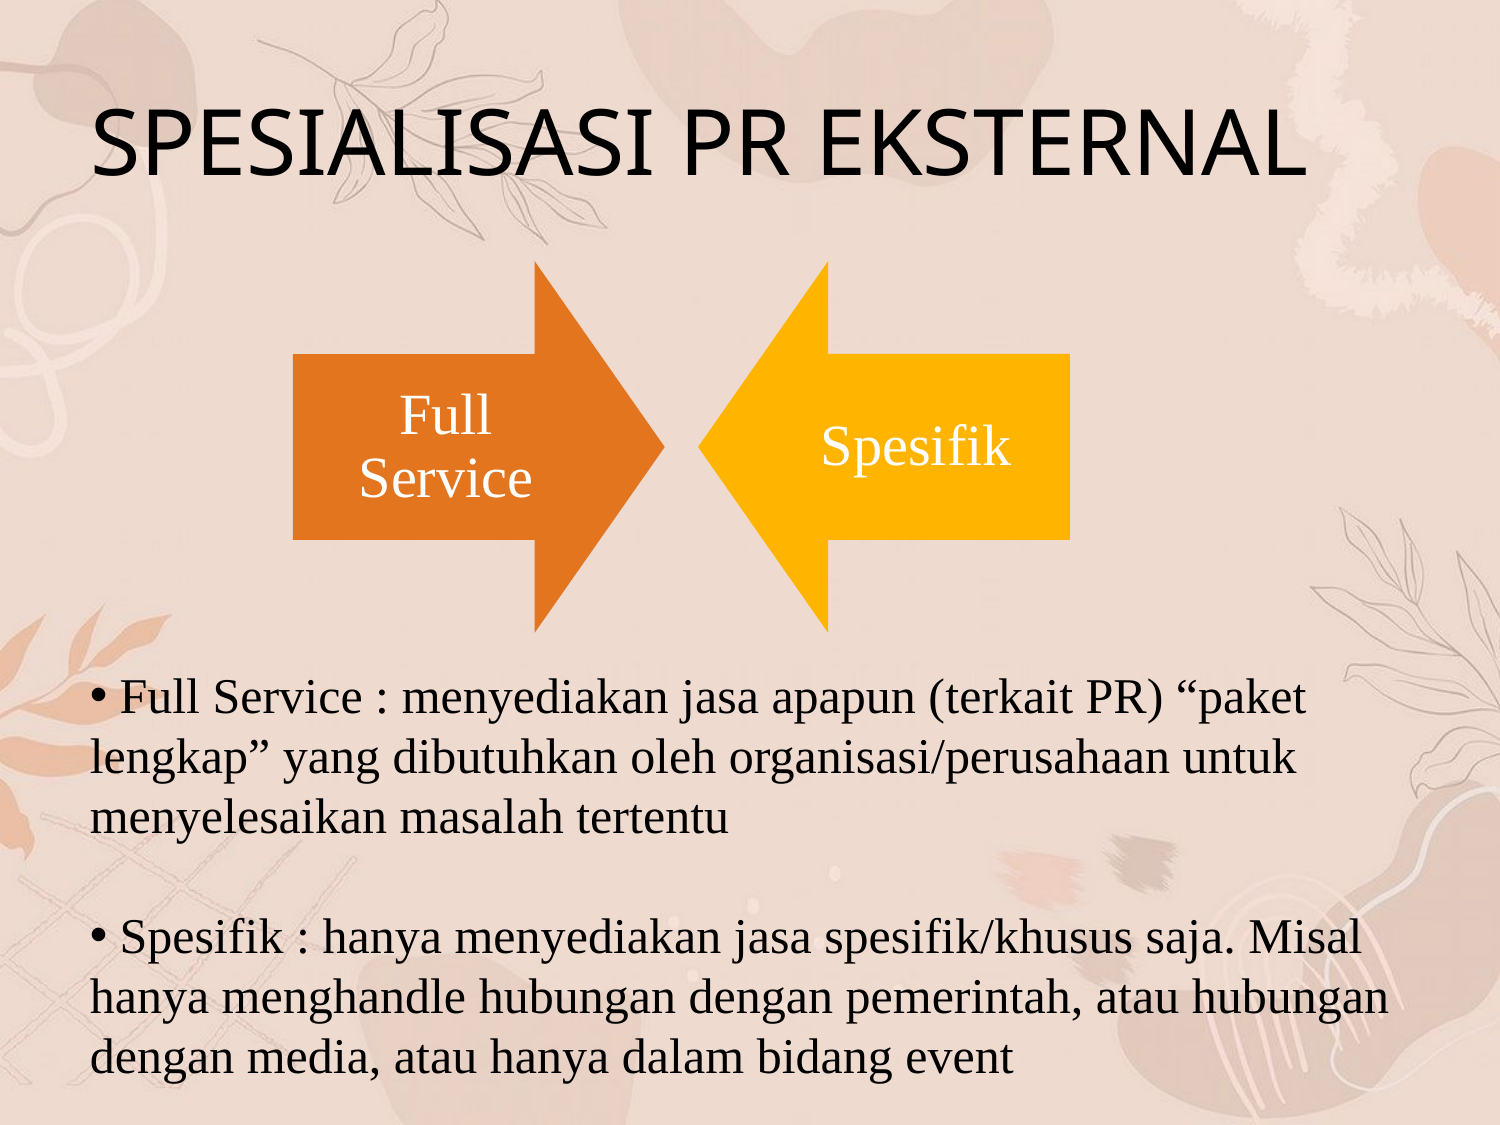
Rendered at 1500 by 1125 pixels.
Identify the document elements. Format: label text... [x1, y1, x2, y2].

text_box Full Service : menyediakan jasa apapun (terkait PR) “paket lengkap” yang dibutuhkan oleh organisasi/perusahaan untuk menyelesaikan masalah tertentu Spesifik : hanya menyediakan jasa spesifik/khusus saja. Misal hanya menghandle hubungan dengan pemerintah, atau hubungan dengan media, atau hanya dalam bidang event [74, 656, 1425, 1092]
title SPESIALISASI PR EKSTERNAL [75, 45, 1425, 233]
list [292, 260, 1071, 634]
picture [0, 0, 1500, 1125]
